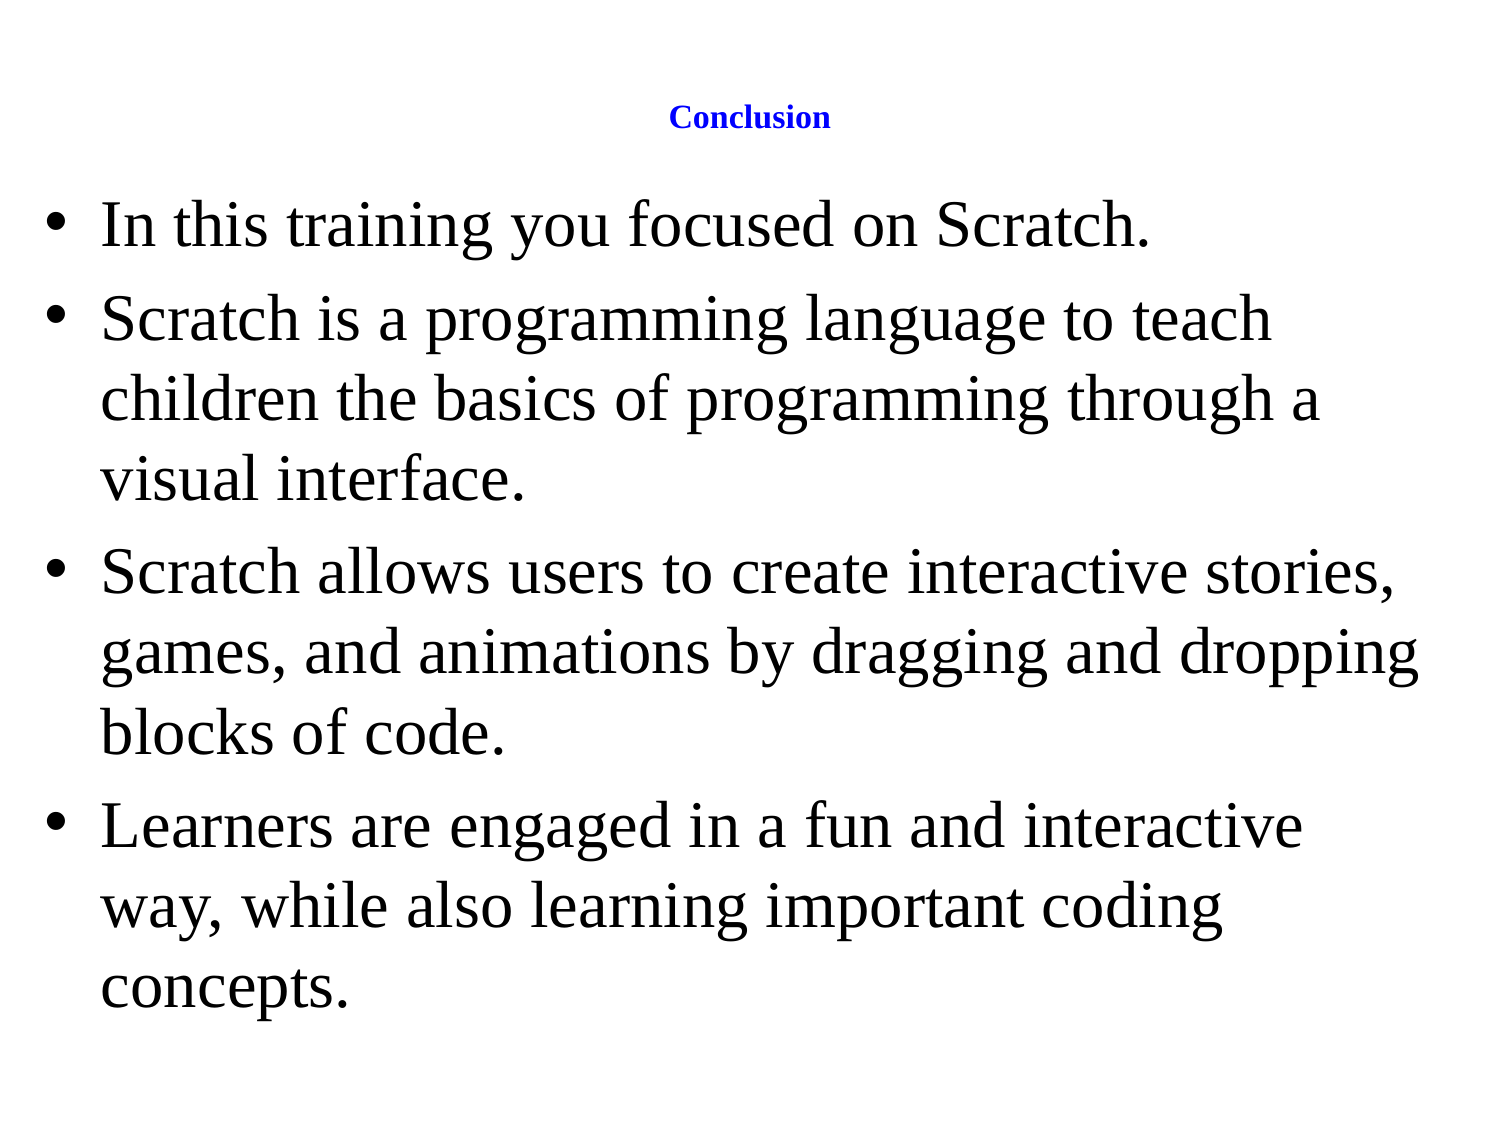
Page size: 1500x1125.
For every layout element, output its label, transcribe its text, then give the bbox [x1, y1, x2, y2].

list In this training you focused on Scratch. Scratch is a programming language to teach children the basics of programming through a visual interface. Scratch allows users to create interactive stories, games, and animations by dragging and dropping blocks of code. Learners are engaged in a fun and interactive way, while also learning important coding concepts. [29, 172, 1459, 1059]
title Conclusion [75, 45, 1425, 172]
